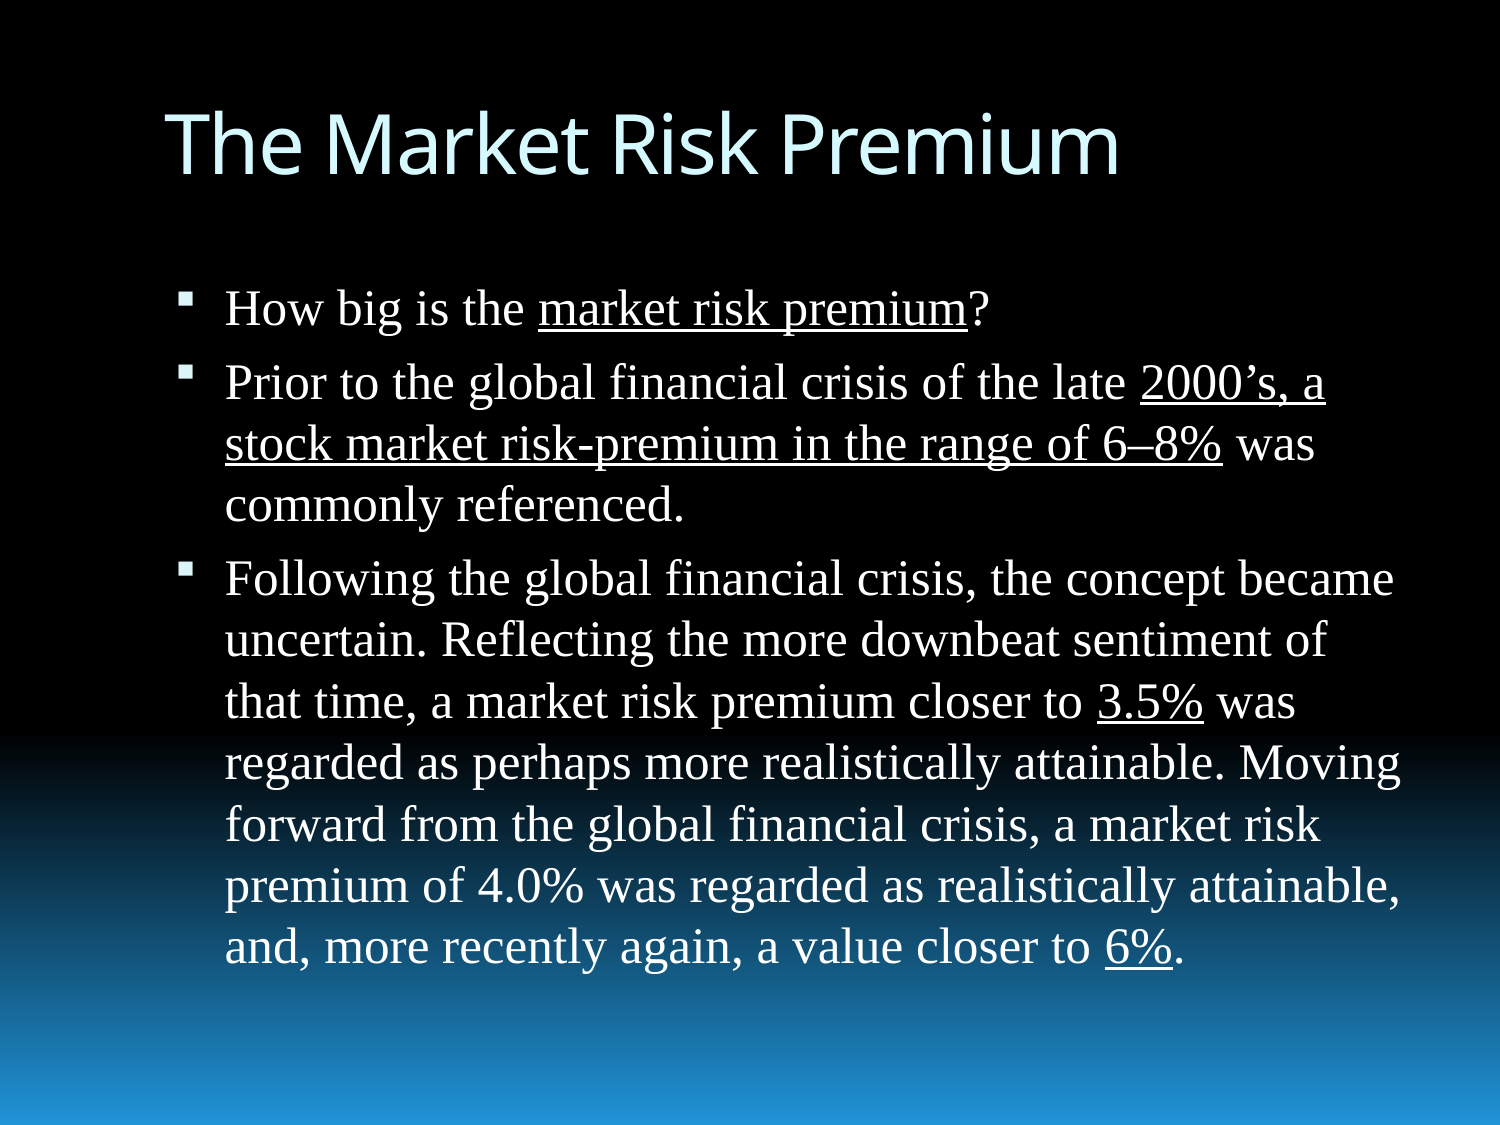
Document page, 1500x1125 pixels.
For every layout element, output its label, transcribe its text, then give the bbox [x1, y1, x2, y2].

list How big is the market risk premium? Prior to the global financial crisis of the late 2000’s, a stock market risk-premium in the range of 6–8% was commonly referenced. Following the global financial crisis, the concept became uncertain. Reflecting the more downbeat sentiment of that time, a market risk premium closer to 3.5% was regarded as perhaps more realistically attainable. Moving forward from the global financial crisis, a market risk premium of 4.0% was regarded as realistically attainable, and, more recently again, a value closer to 6%. [150, 267, 1425, 1043]
title The Market Risk Premium [150, 83, 1425, 234]
